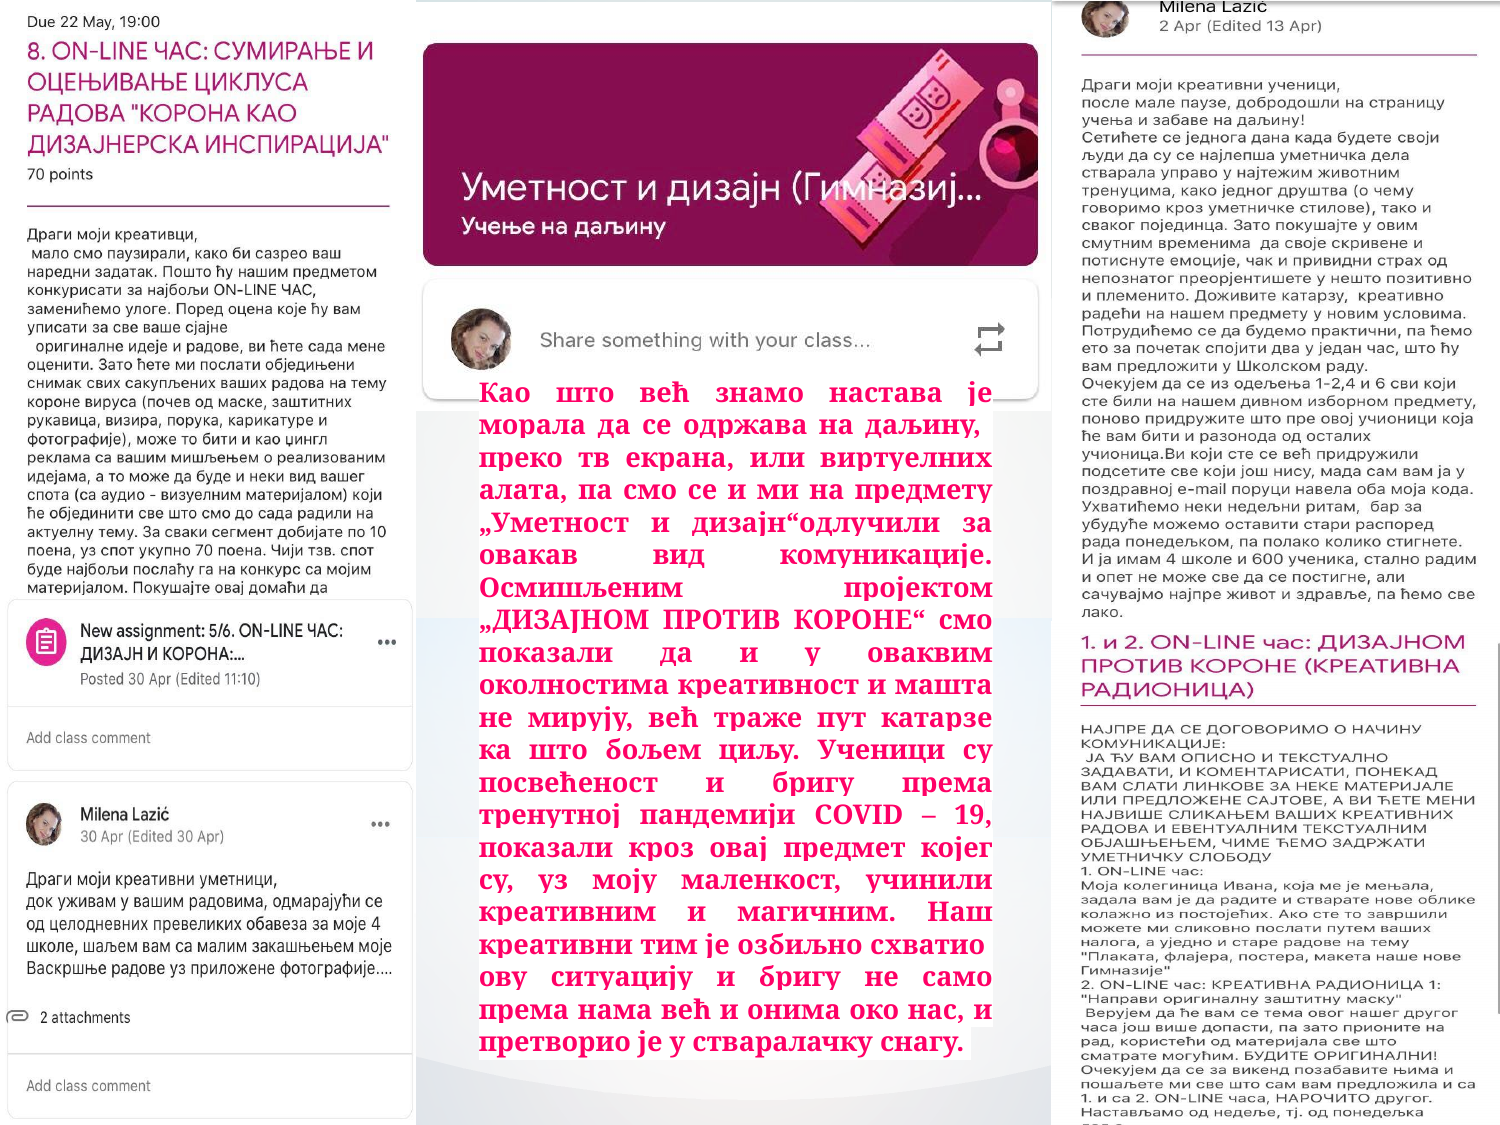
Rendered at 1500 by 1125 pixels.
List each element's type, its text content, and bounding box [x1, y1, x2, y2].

text_box Као што већ знамо настава је морала да се одржава на даљину, преко тв екрана, или виртуелних алата, па смо се и ми на предмету „Уметност и дизајн“одлучили за овакав вид комуникације. Осмишљеним пројектом „ДИЗАЈНОМ ПРОТИВ КОРОНЕ“ смо показали да и у оваквим околностима креативност и машта не мирују, већ траже пут катарзе ка што бољем циљу. Ученици су посвећеност и бригу према тренутној пандемији COVID – 19, показали кроз овај предмет којег су, уз моју маленкост, учинили креативним и магичним. Наш креативни тим је озбиљно схватио ову ситуацију и бригу не само према нама већ и онима око нас, и претворио је у стваралачку снагу. [463, 419, 1008, 1065]
picture [0, 0, 1500, 1125]
